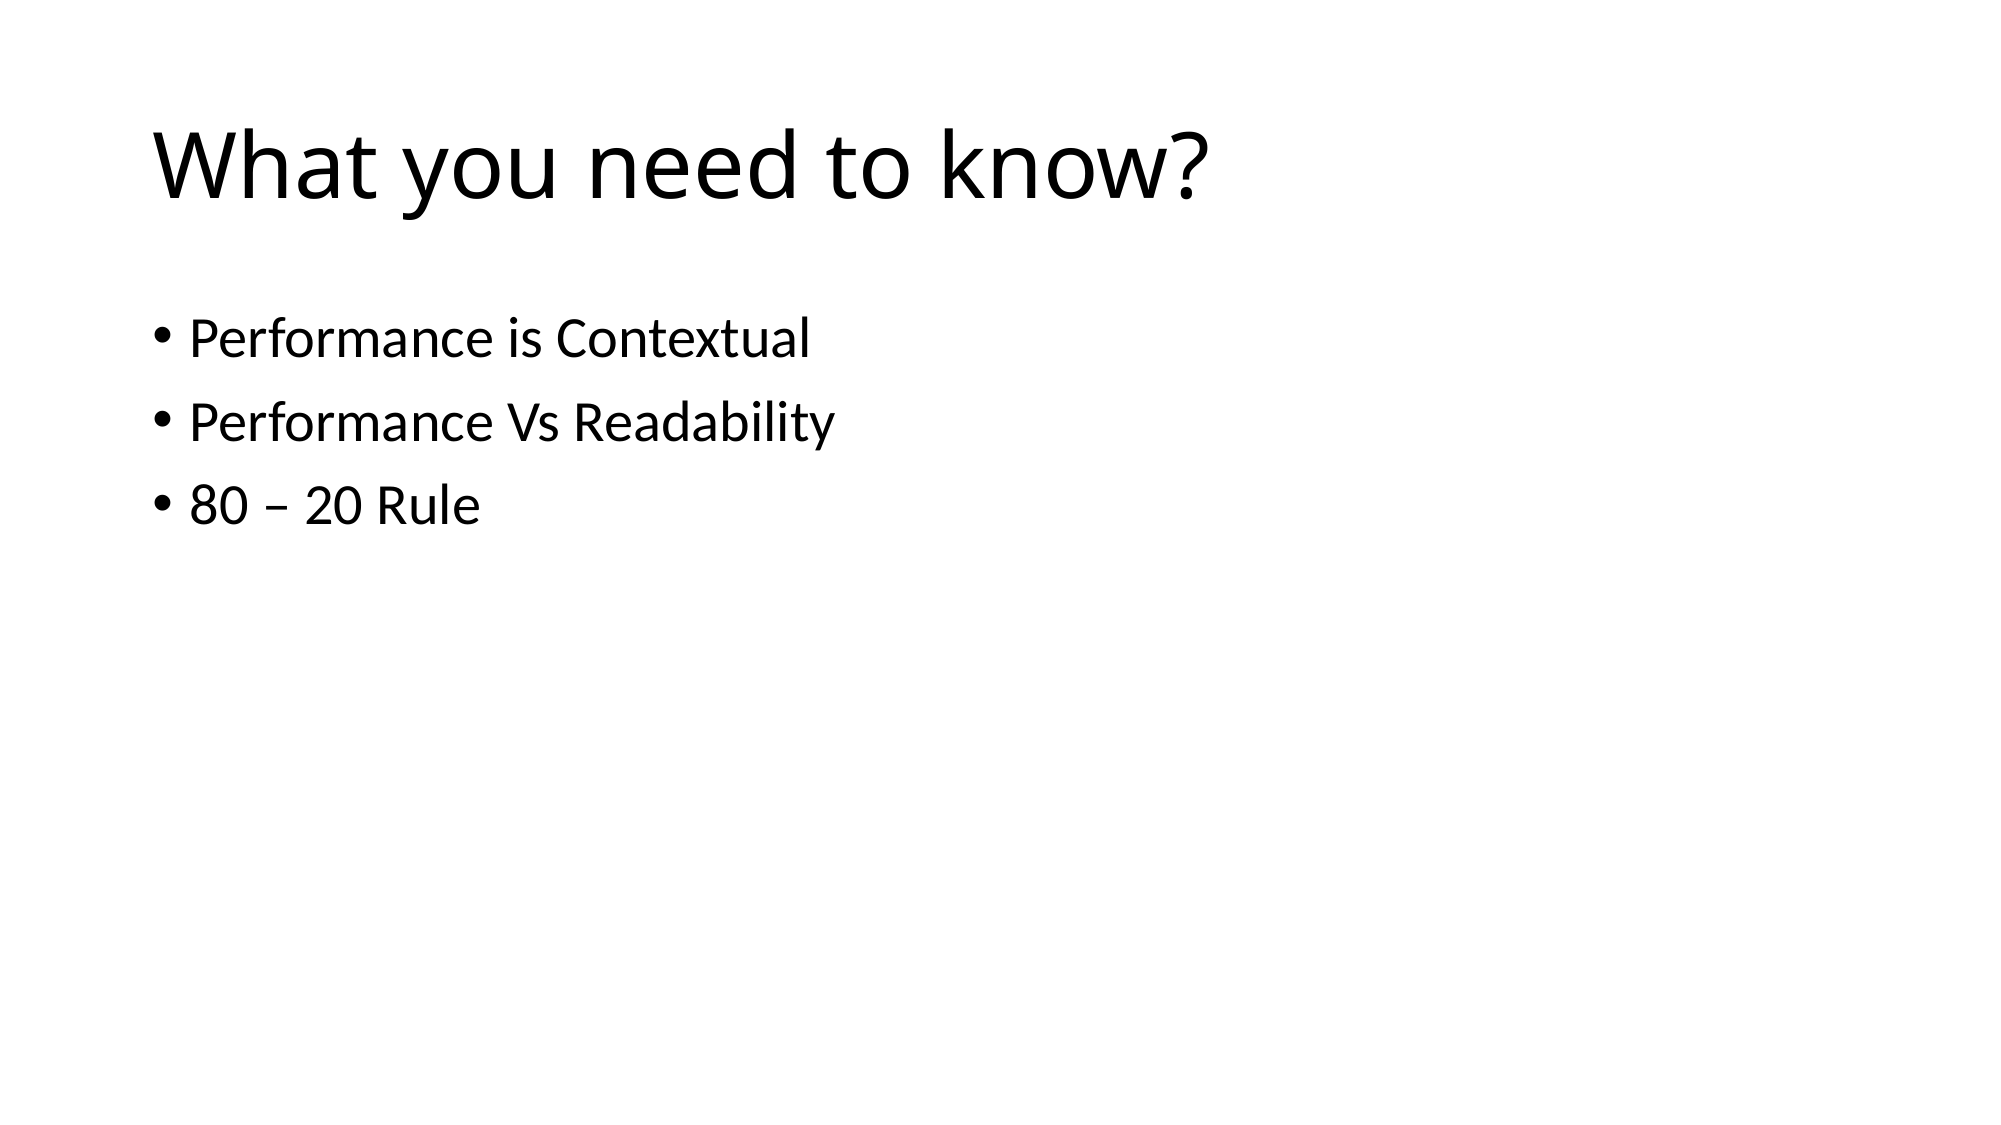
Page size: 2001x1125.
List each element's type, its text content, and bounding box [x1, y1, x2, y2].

list Performance is Contextual Performance Vs Readability 80 – 20 Rule [137, 299, 1863, 1014]
title What you need to know? [137, 59, 1863, 278]
